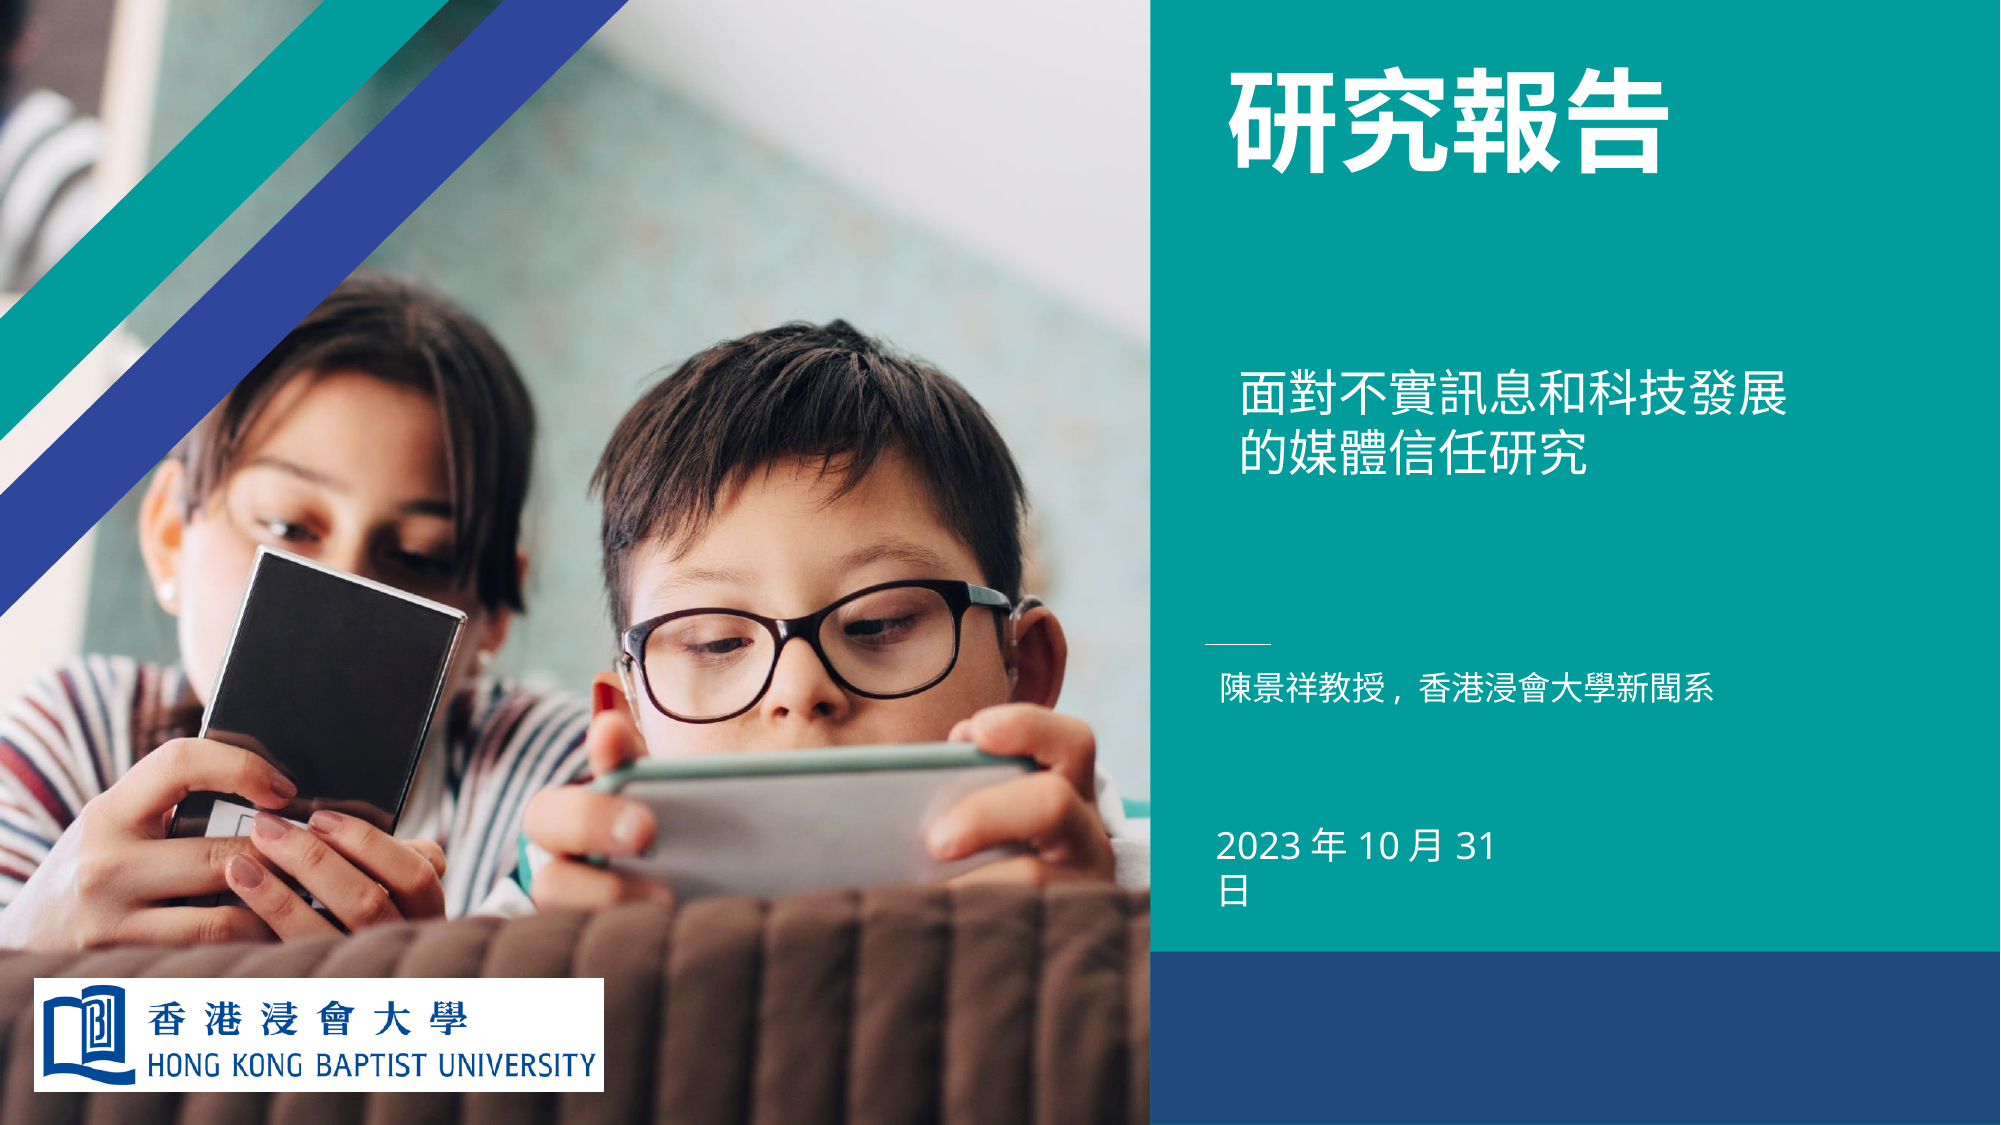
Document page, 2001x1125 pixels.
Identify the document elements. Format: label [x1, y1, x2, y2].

text_box [0, 0, 2000, 1125]
text_box [33, 644, 1272, 1093]
